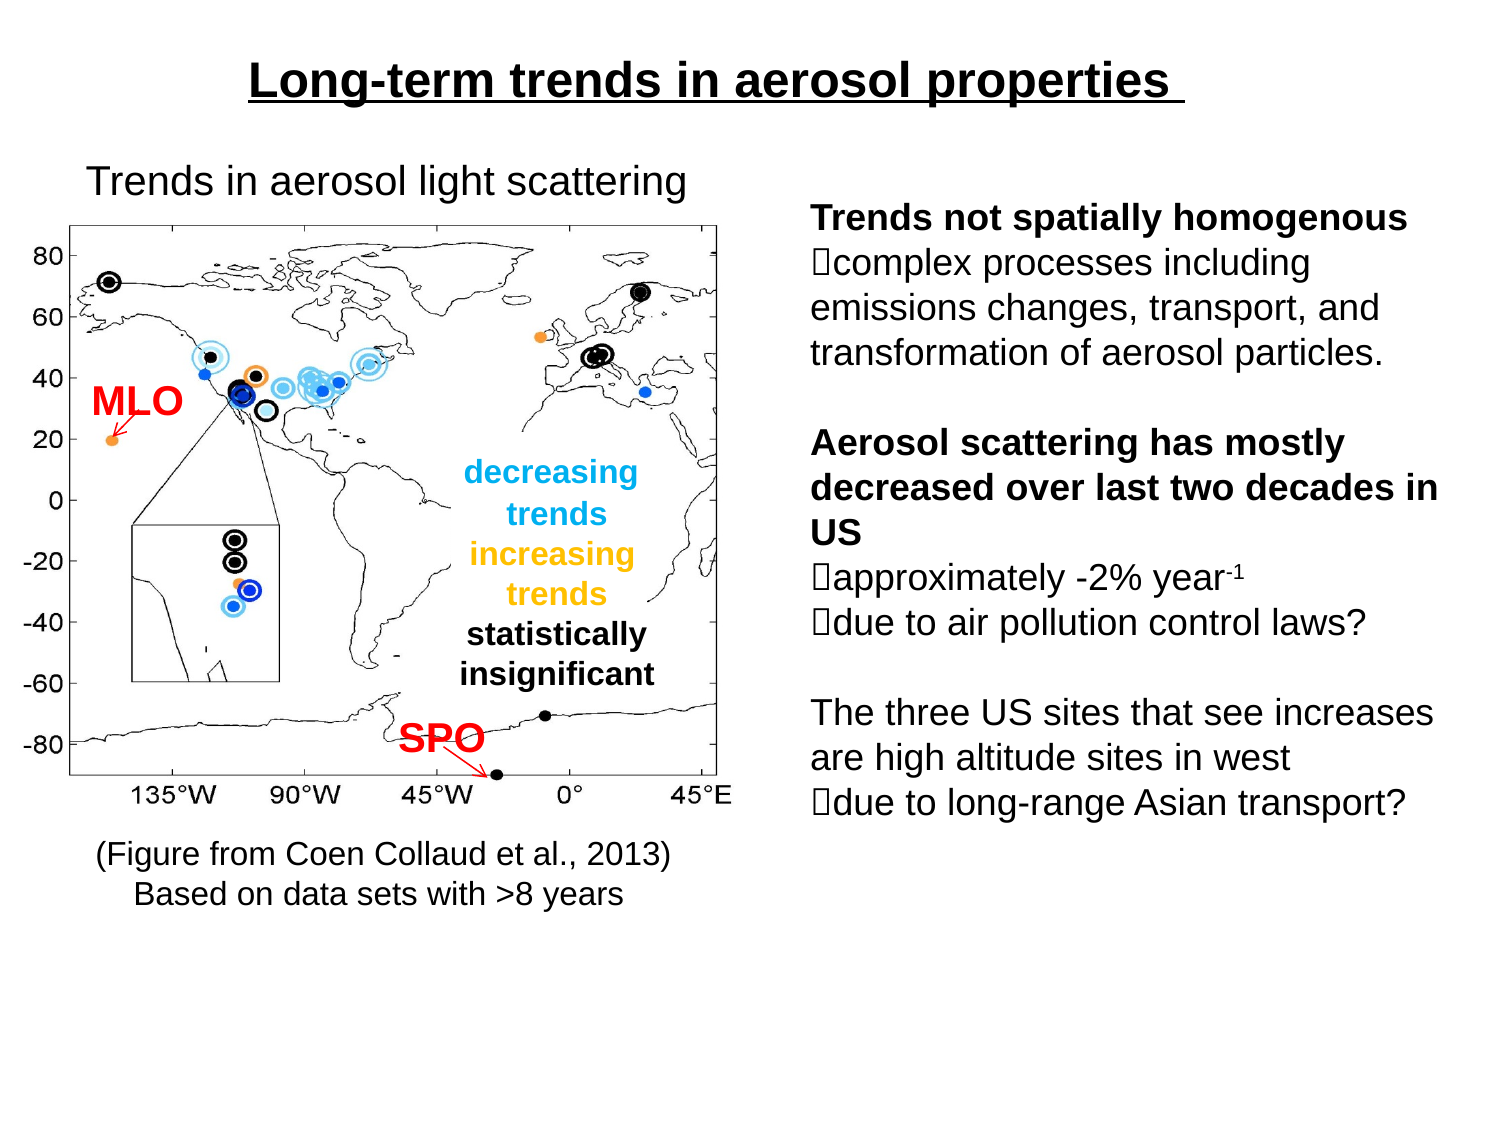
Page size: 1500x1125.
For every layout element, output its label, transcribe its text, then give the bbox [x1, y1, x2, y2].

text_box Trends not spatially homogenous complex processes including emissions changes, transport, and transformation of aerosol particles. Aerosol scattering has mostly decreased over last two decades in US approximately -2% year-1 due to air pollution control laws? The three US sites that see increases are high altitude sites in west due to long-range Asian transport? [795, 185, 1480, 831]
text_box (Figure from Coen Collaud et al., 2013) Based on data sets with >8 years [29, 830, 738, 920]
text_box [443, 746, 488, 778]
text_box Trends in aerosol light scattering [70, 146, 715, 209]
picture [9, 211, 758, 823]
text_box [112, 409, 140, 438]
text_box Long-term trends in aerosol properties [233, 40, 1200, 115]
